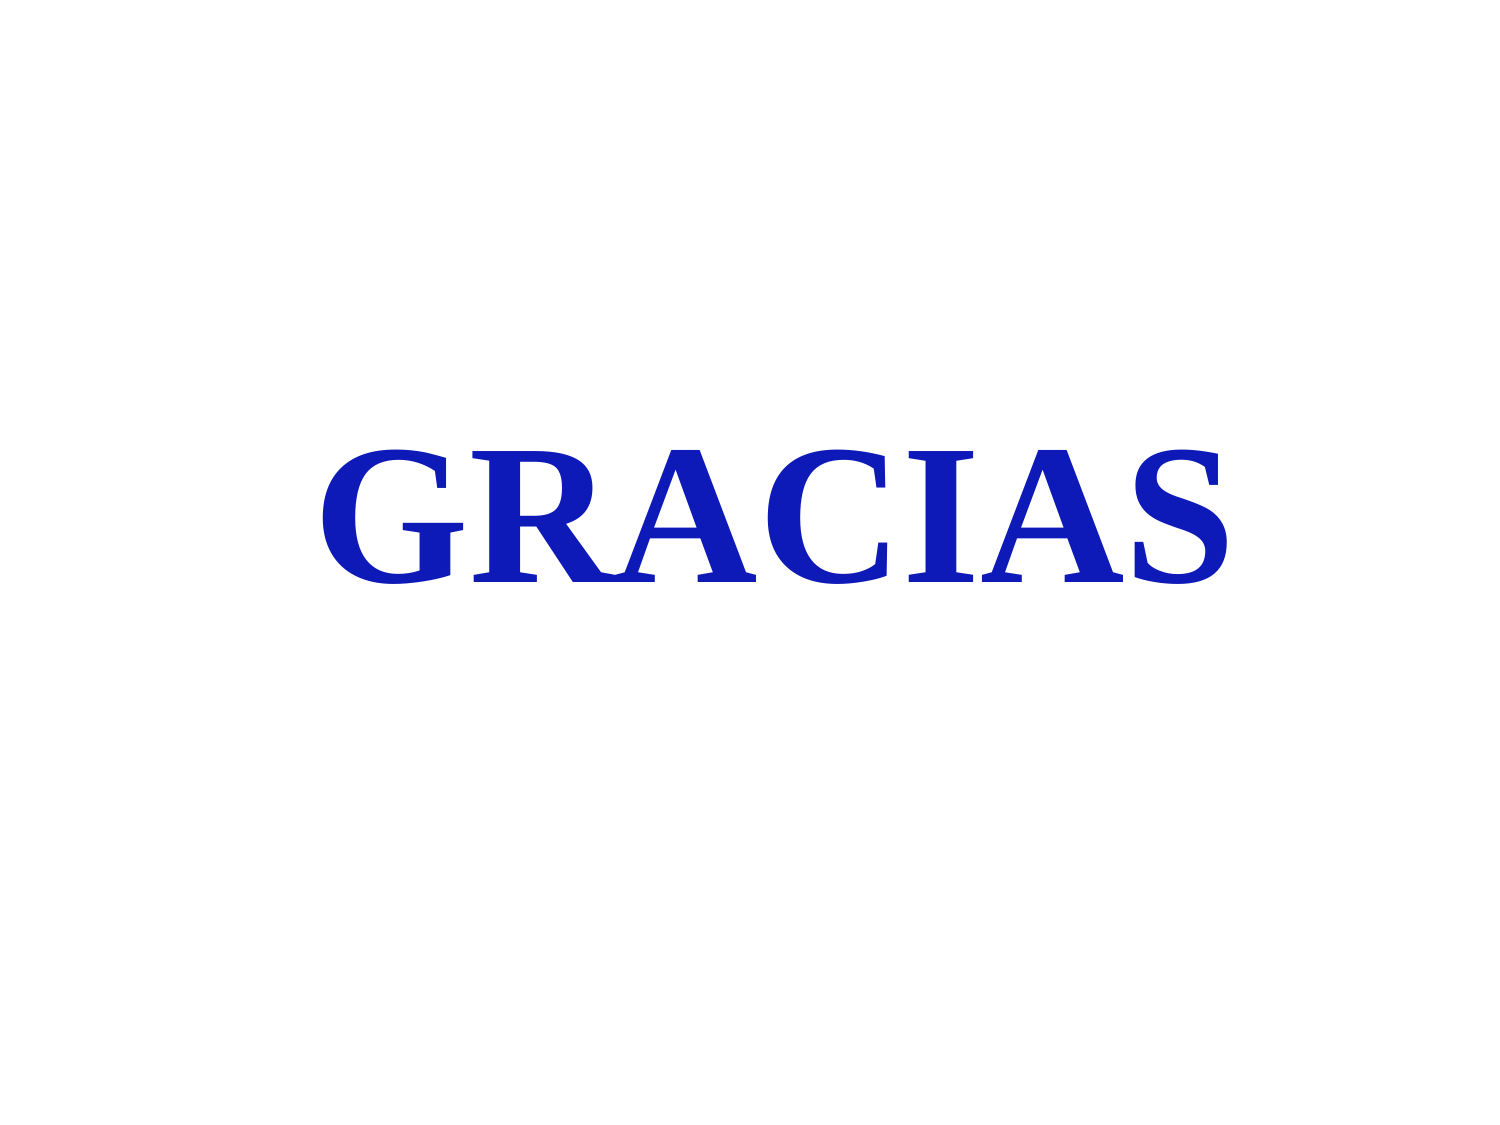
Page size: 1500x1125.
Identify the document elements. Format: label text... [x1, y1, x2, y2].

text_box GRACIAS [225, 374, 1325, 630]
